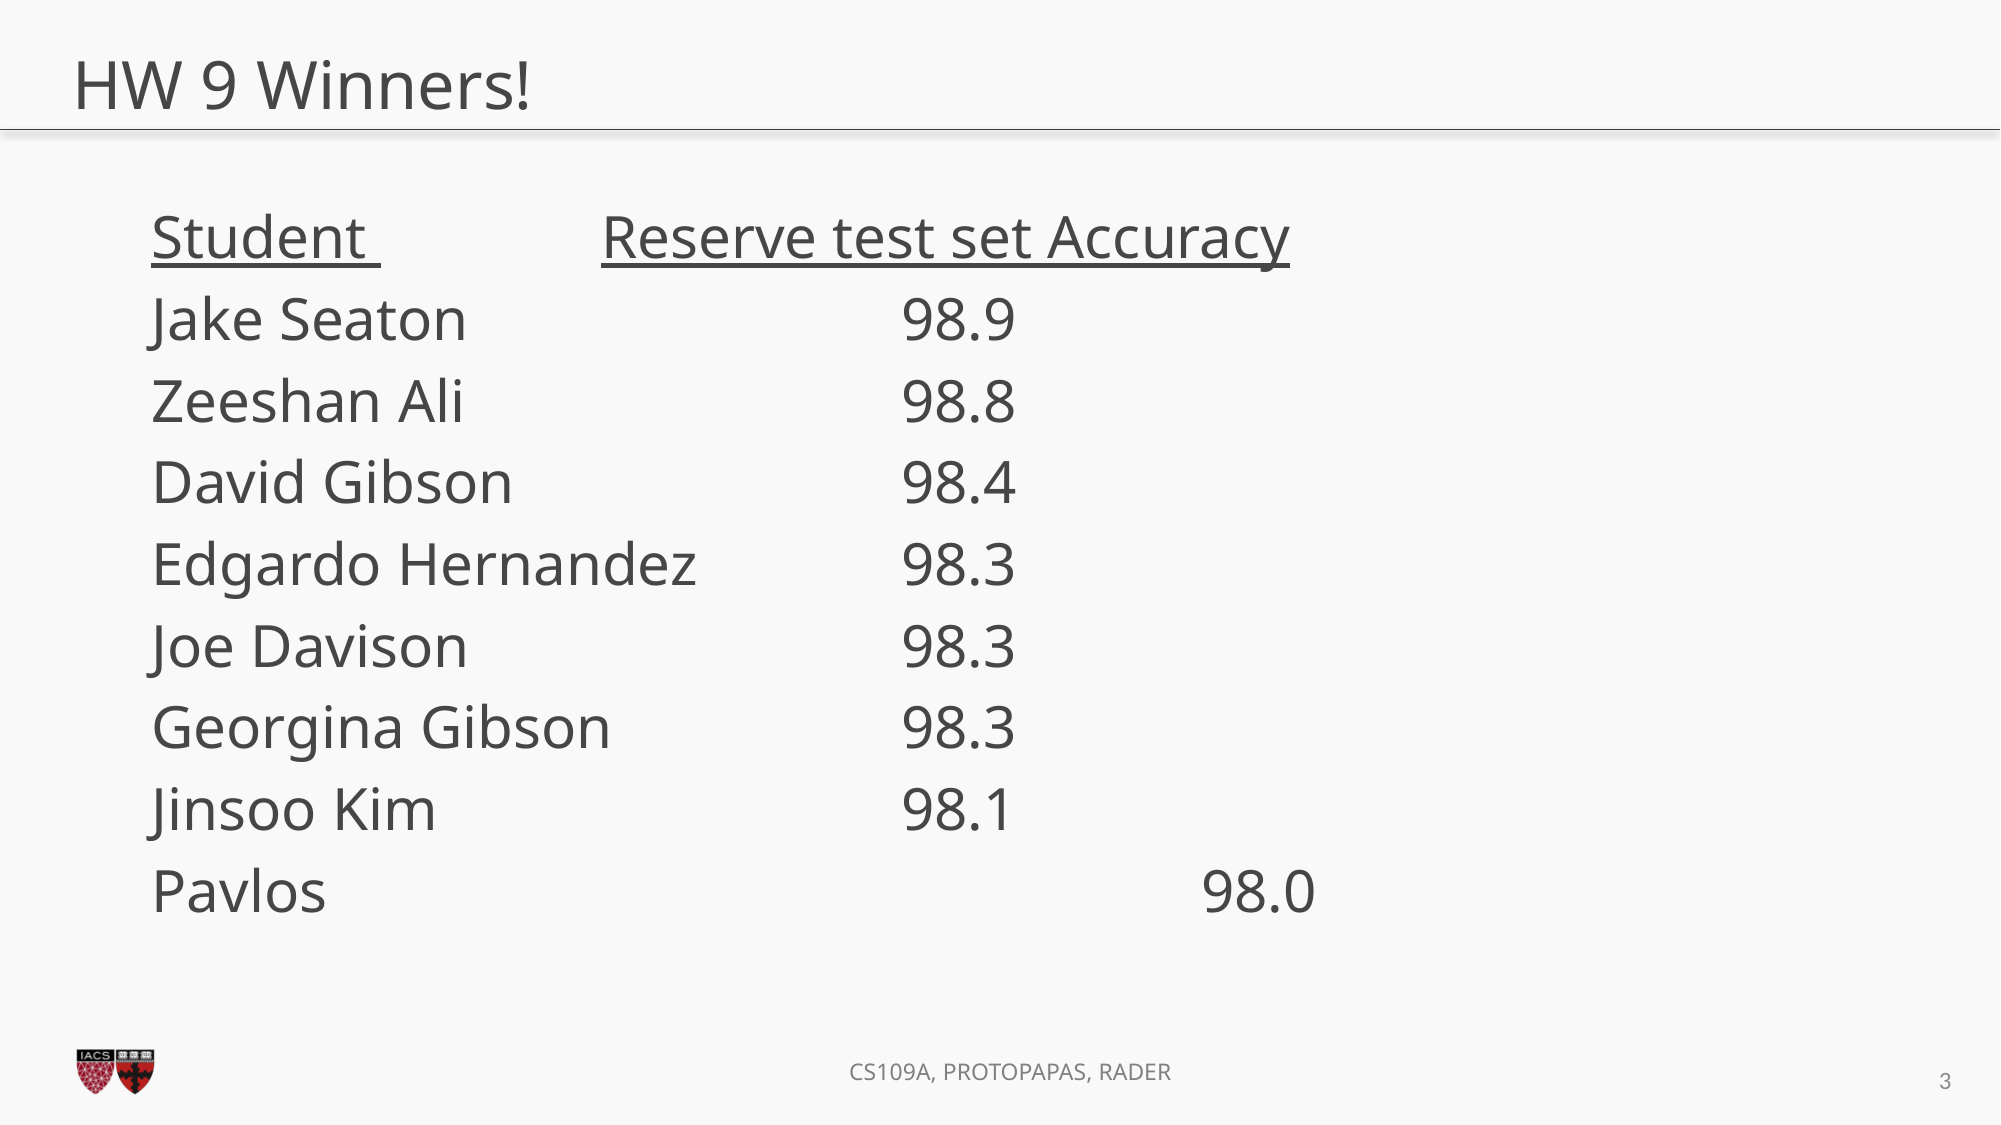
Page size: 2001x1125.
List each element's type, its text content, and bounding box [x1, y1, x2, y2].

picture [75, 1049, 155, 1095]
slide_number 3 [1500, 1050, 1967, 1110]
list Student Reserve test set Accuracy Jake Seaton 98.9 Zeeshan Ali 98.8 David Gibson 98.4 Edgardo Hernandez 98.3 Joe Davison 98.3 Georgina Gibson 98.3 Jinsoo Kim 98.1 Pavlos 98.0 [136, 193, 1831, 1035]
title HW 9 Winners! [57, 35, 1943, 162]
